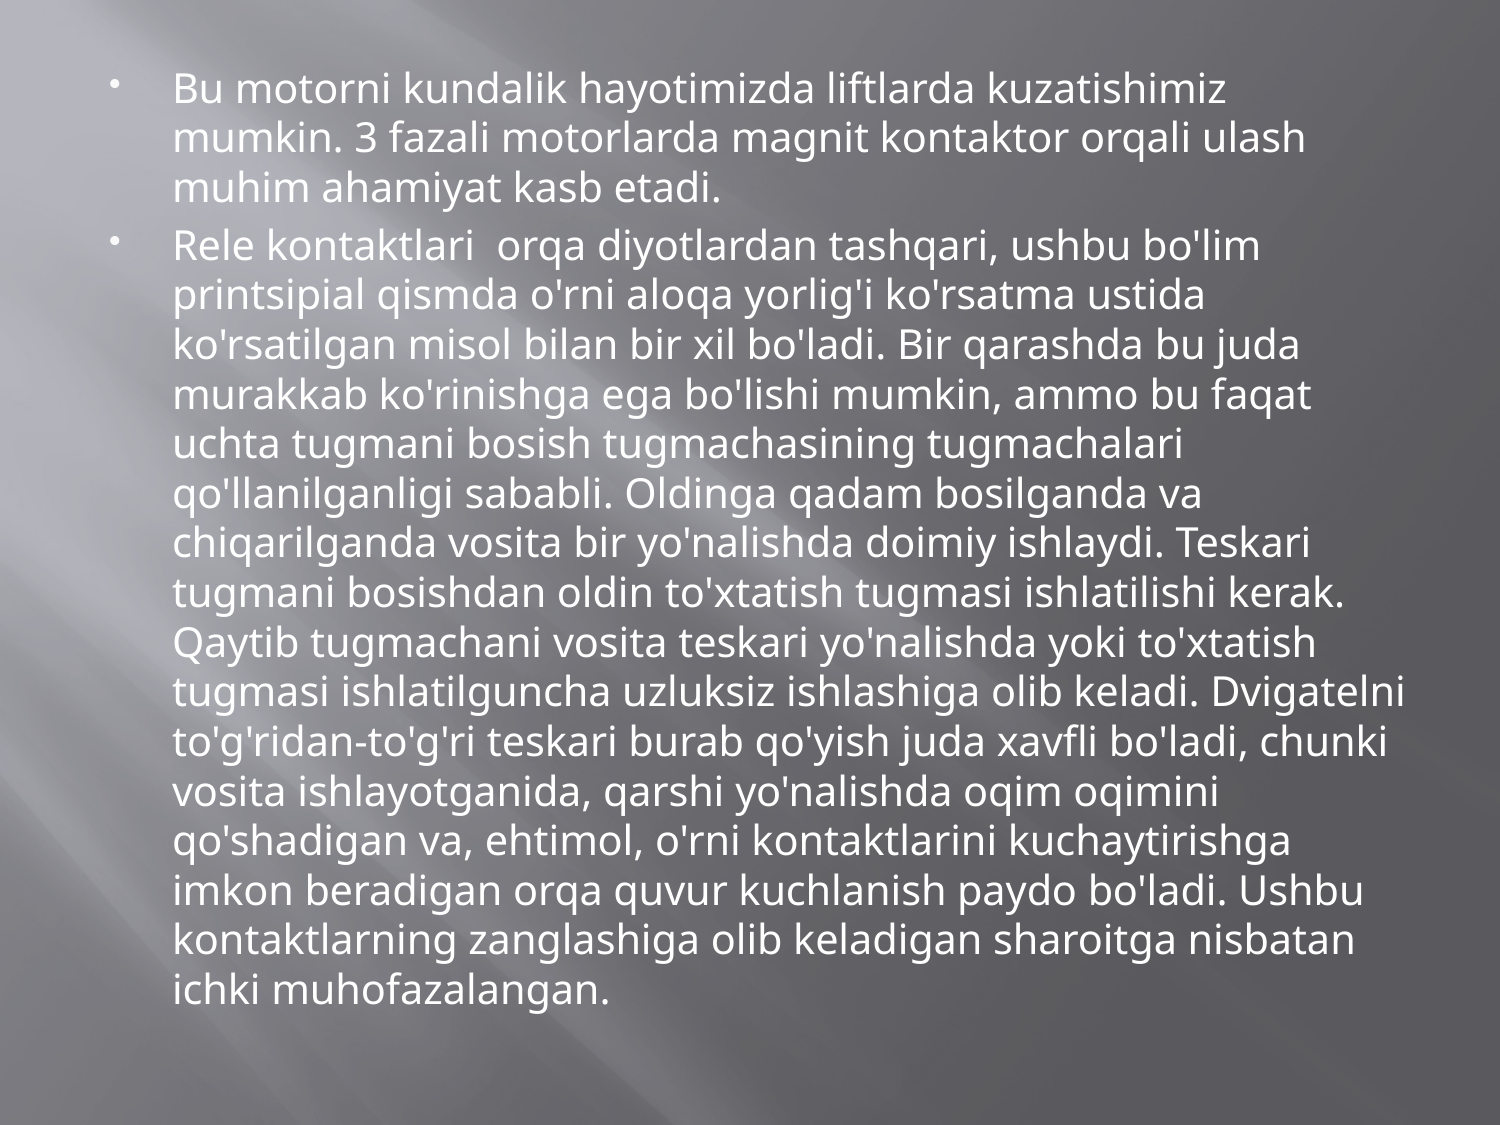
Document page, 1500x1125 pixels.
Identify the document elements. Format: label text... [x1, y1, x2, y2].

list Bu motorni kundalik hayotimizda liftlarda kuzatishimiz mumkin. 3 fazali motorlarda magnit kontaktor orqali ulash muhim ahamiyat kasb etadi. Rele kontaktlari orqa diyotlardan tashqari, ushbu bo'lim printsipial qismda o'rni aloqa yorlig'i ko'rsatma ustida ko'rsatilgan misol bilan bir xil bo'ladi. Bir qarashda bu juda murakkab ko'rinishga ega bo'lishi mumkin, ammo bu faqat uchta tugmani bosish tugmachasining tugmachalari qo'llanilganligi sababli. Oldinga qadam bosilganda va chiqarilganda vosita bir yo'nalishda doimiy ishlaydi. Teskari tugmani bosishdan oldin to'xtatish tugmasi ishlatilishi kerak. Qaytib tugmachani vosita teskari yo'nalishda yoki to'xtatish tugmasi ishlatilguncha uzluksiz ishlashiga olib keladi. Dvigatelni to'g'ridan-to'g'ri teskari burab qo'yish juda xavfli bo'ladi, chunki vosita ishlayotganida, qarshi yo'nalishda oqim oqimini qo'shadigan va, ehtimol, o'rni kontaktlarini kuchaytirishga imkon beradigan orqa quvur kuchlanish paydo bo'ladi. Ushbu kontaktlarning zanglashiga olib keladigan sharoitga nisbatan ichki muhofazalangan. [75, 54, 1425, 1035]
